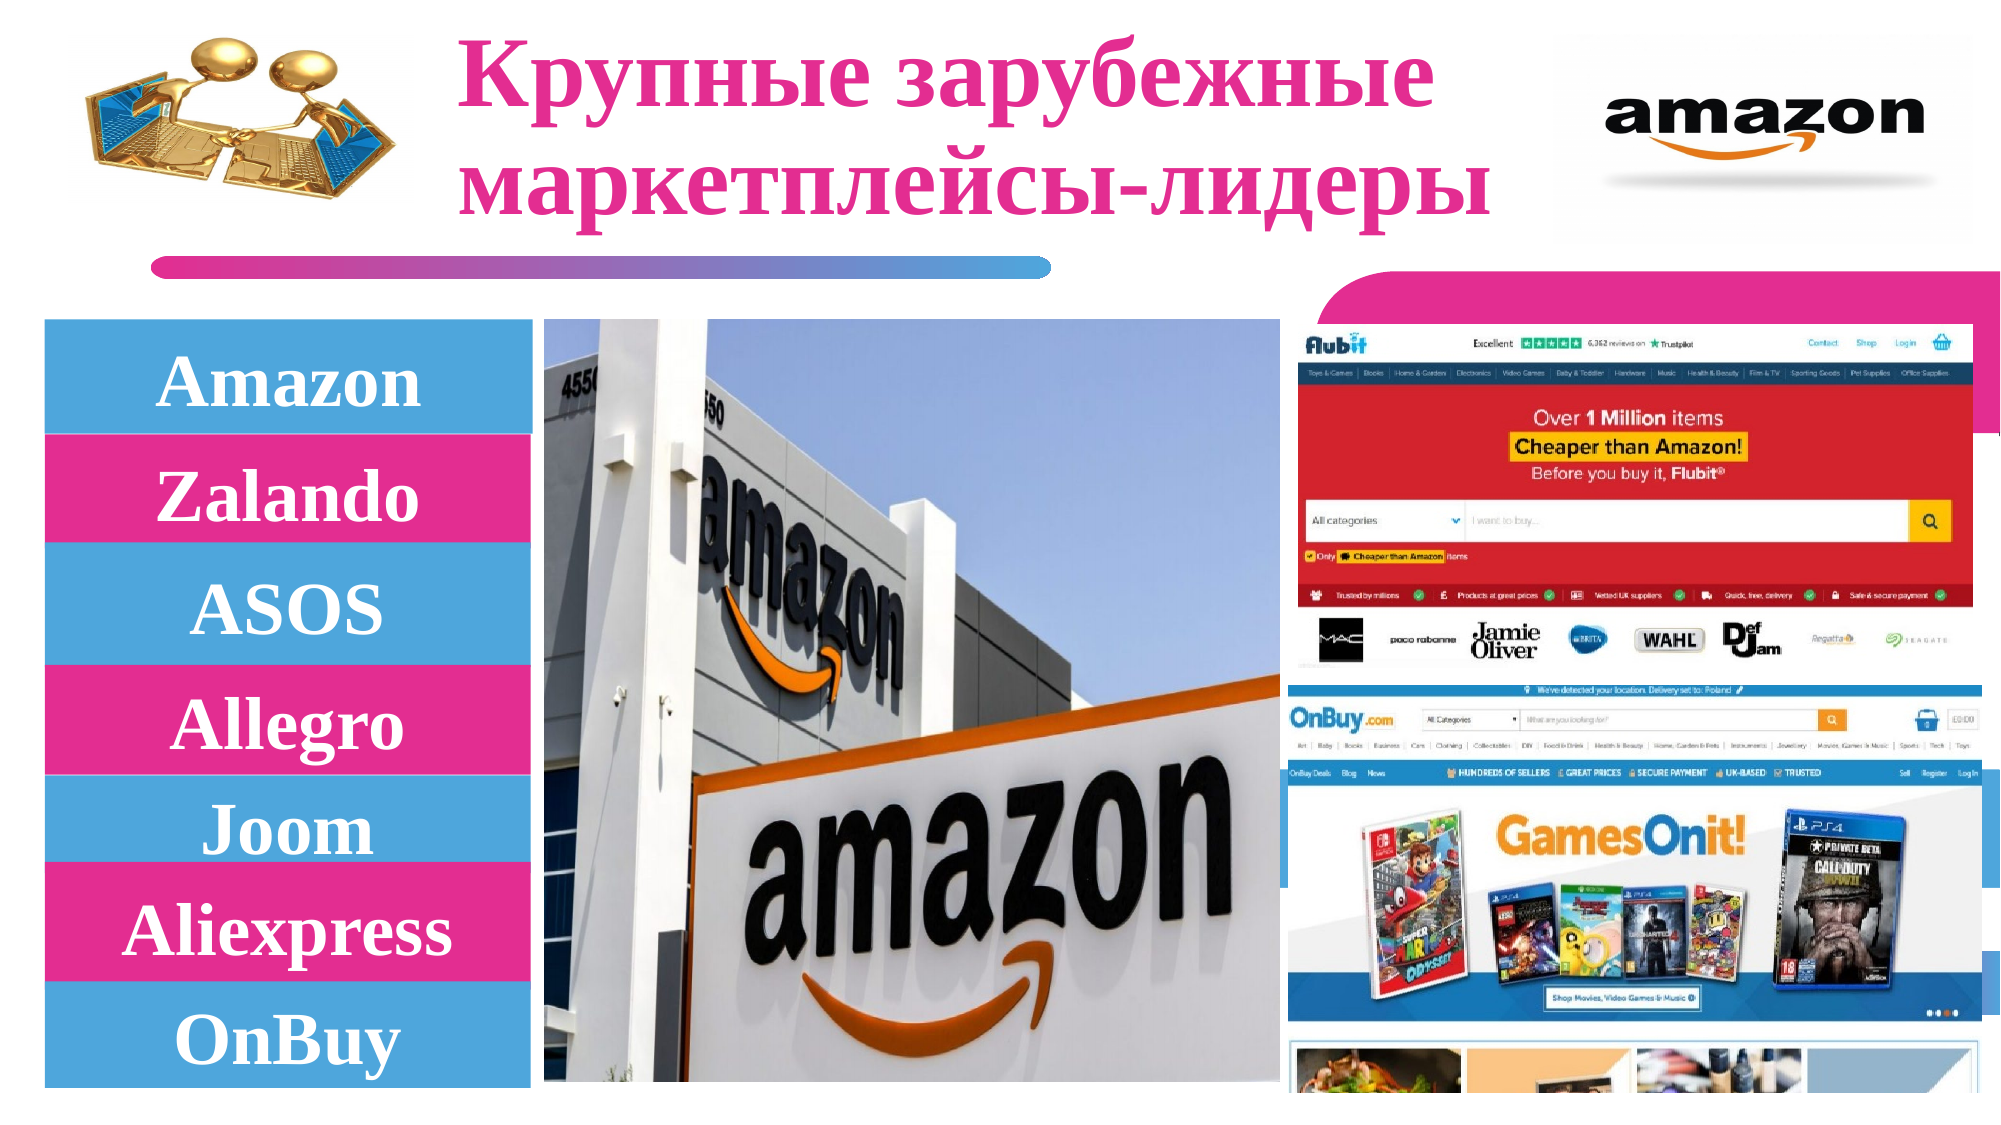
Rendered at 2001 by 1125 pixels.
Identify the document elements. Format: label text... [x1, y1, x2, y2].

picture [1553, 34, 1973, 244]
picture [68, 33, 414, 203]
text_box Joom [44, 774, 532, 861]
text_box Amazon [44, 318, 534, 435]
text_box Zalando [44, 433, 532, 541]
picture [544, 319, 1280, 1082]
picture [1298, 324, 1973, 668]
text_box Aliexpress [44, 861, 532, 980]
text_box Allegro [44, 664, 532, 774]
text_box OnBuy [44, 980, 532, 1089]
text_box ASOS [44, 541, 532, 664]
title Крупные зарубежные маркетплейсы-лидеры [442, 46, 1553, 244]
picture [1288, 685, 1982, 1093]
